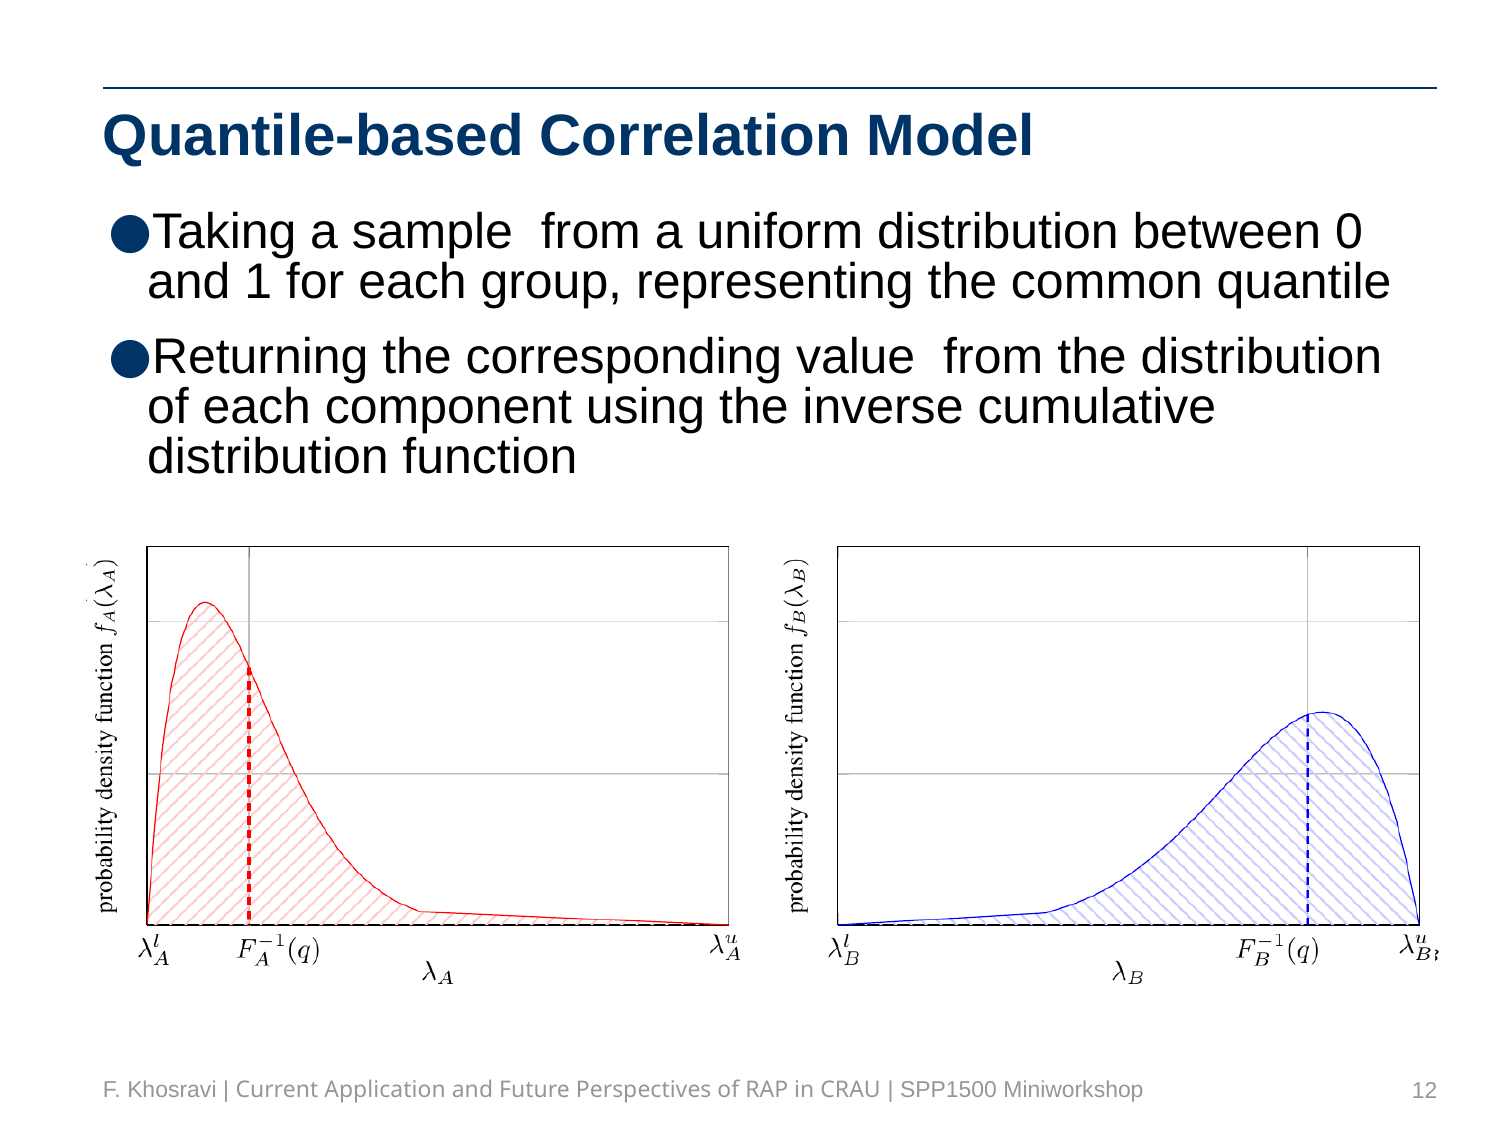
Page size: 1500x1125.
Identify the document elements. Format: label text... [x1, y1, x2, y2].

picture [81, 538, 1442, 990]
title Quantile-based Correlation Model [102, 109, 1438, 173]
slide_number 12 [1363, 1051, 1438, 1125]
text_box F. Khosravi | Current Application and Future Perspectives of RAP in CRAU | SPP1500 Miniworkshop [102, 1051, 1282, 1125]
